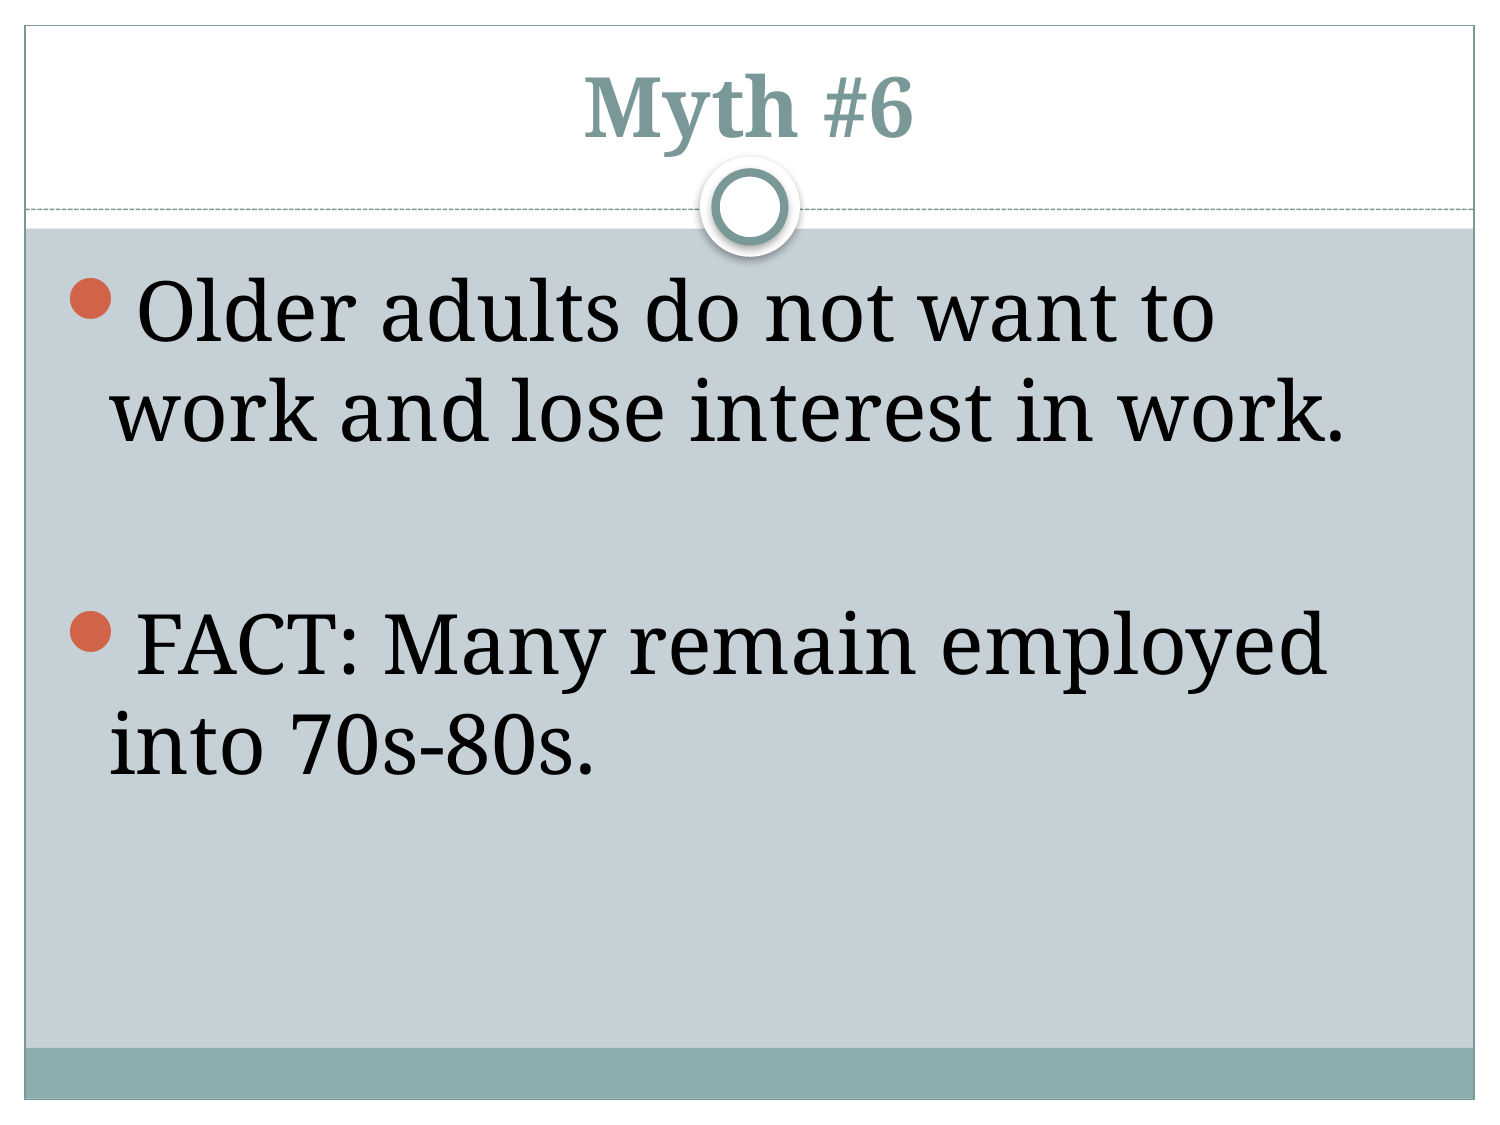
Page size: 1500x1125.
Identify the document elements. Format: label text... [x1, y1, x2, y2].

title Myth #6 [49, 37, 1450, 162]
list Older adults do not want to work and lose interest in work. FACT: Many remain employed into 70s-80s. [49, 250, 1445, 1001]
